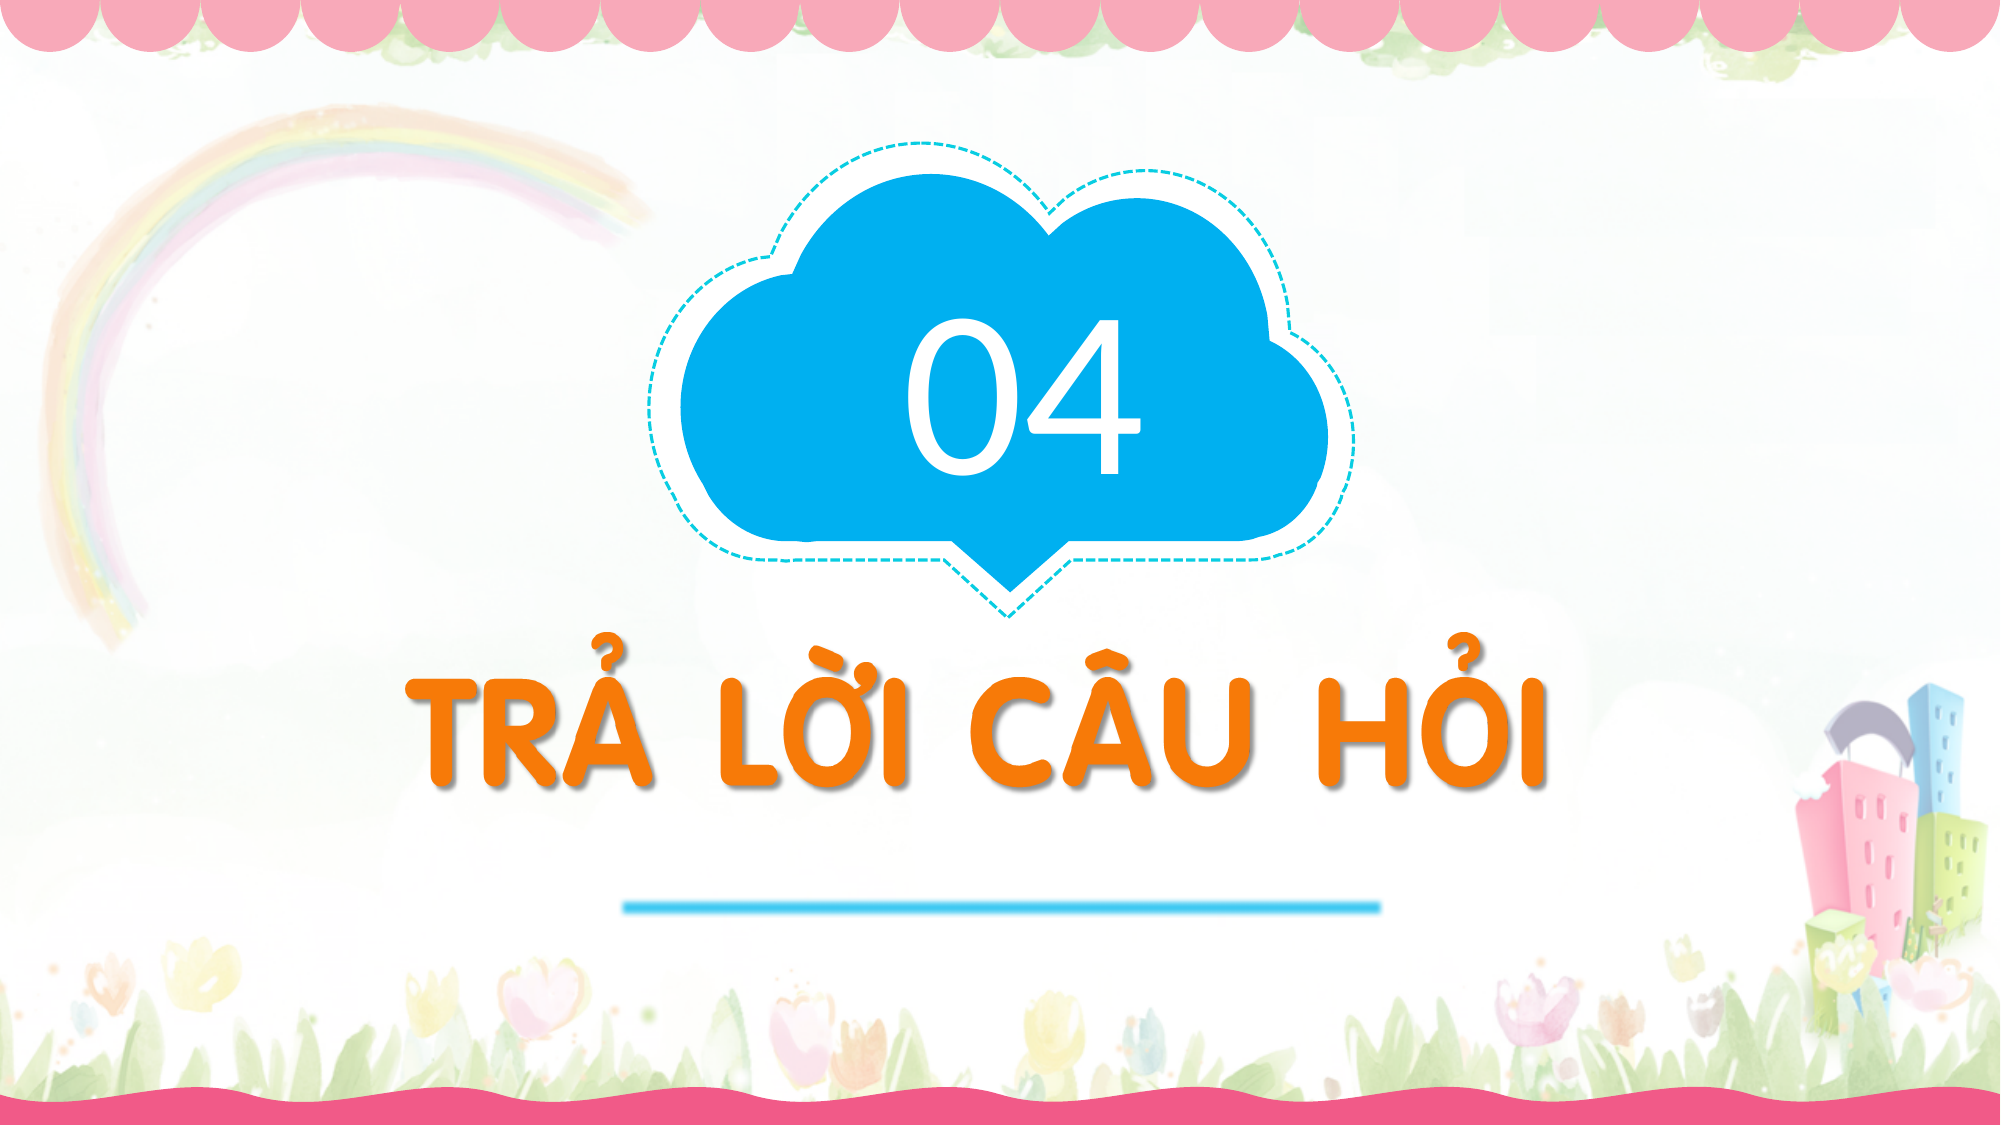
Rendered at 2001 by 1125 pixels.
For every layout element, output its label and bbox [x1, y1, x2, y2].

text_box [648, 143, 1354, 586]
picture [0, 1, 2001, 1125]
